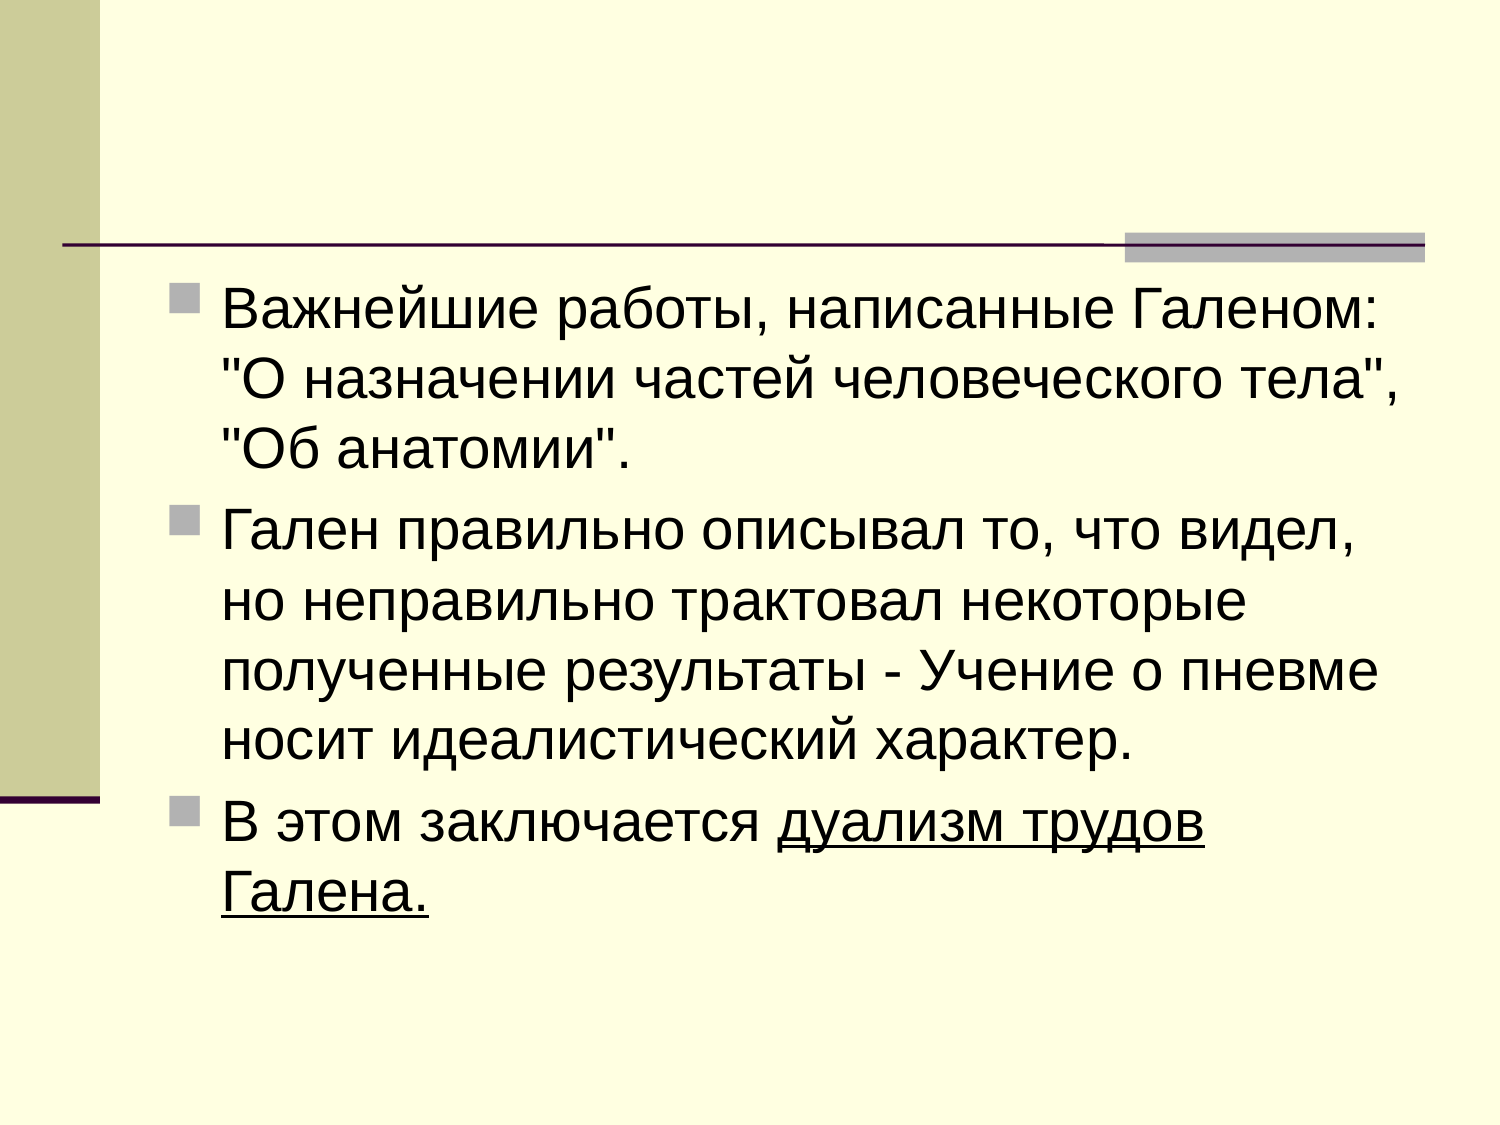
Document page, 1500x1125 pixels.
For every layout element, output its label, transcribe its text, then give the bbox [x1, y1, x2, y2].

list Важнейшие работы, написанные Галеном: "О назначении частей человеческого тела", "Об анатомии". Гален правильно описывал то, что видел, но неправильно трактовал некоторые полученные результаты - Учение о пневме носит идеалистический характер. В этом заключается дуализм трудов Галена. [149, 262, 1426, 1006]
